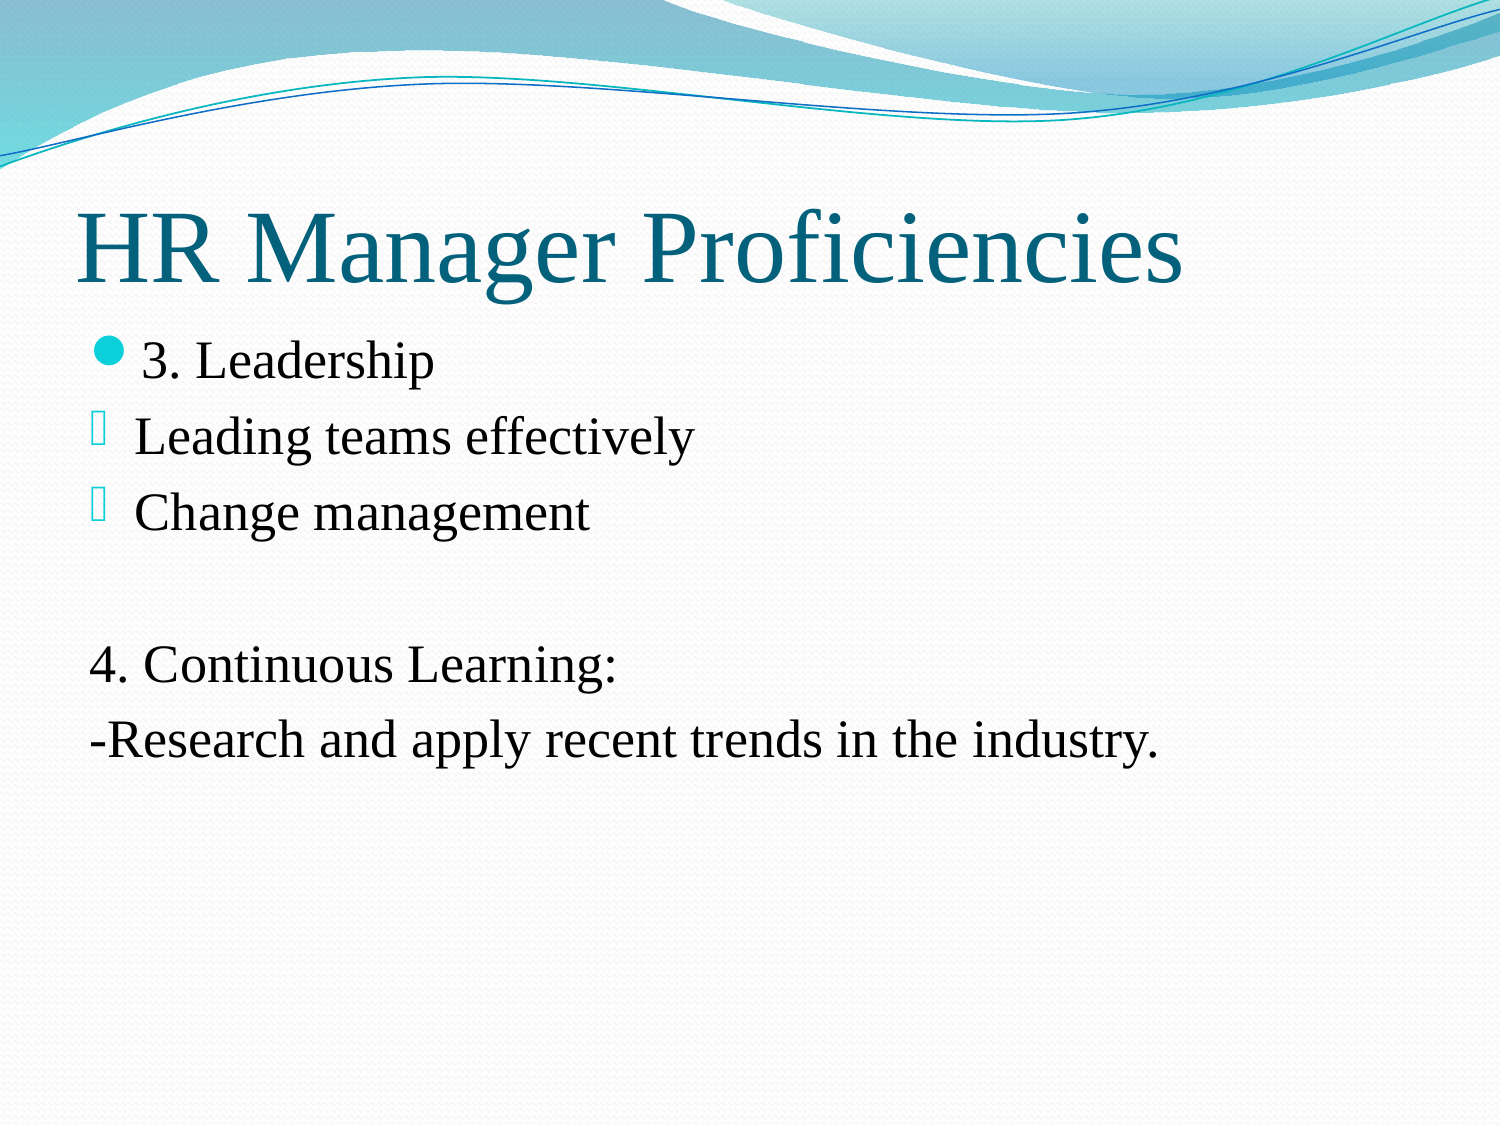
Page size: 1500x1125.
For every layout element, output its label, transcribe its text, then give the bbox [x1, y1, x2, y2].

title HR Manager Proficiencies [75, 115, 1425, 303]
list 3. Leadership Leading teams effectively Change management 4. Continuous Learning: -Research and apply recent trends in the industry. [75, 317, 1425, 1038]
